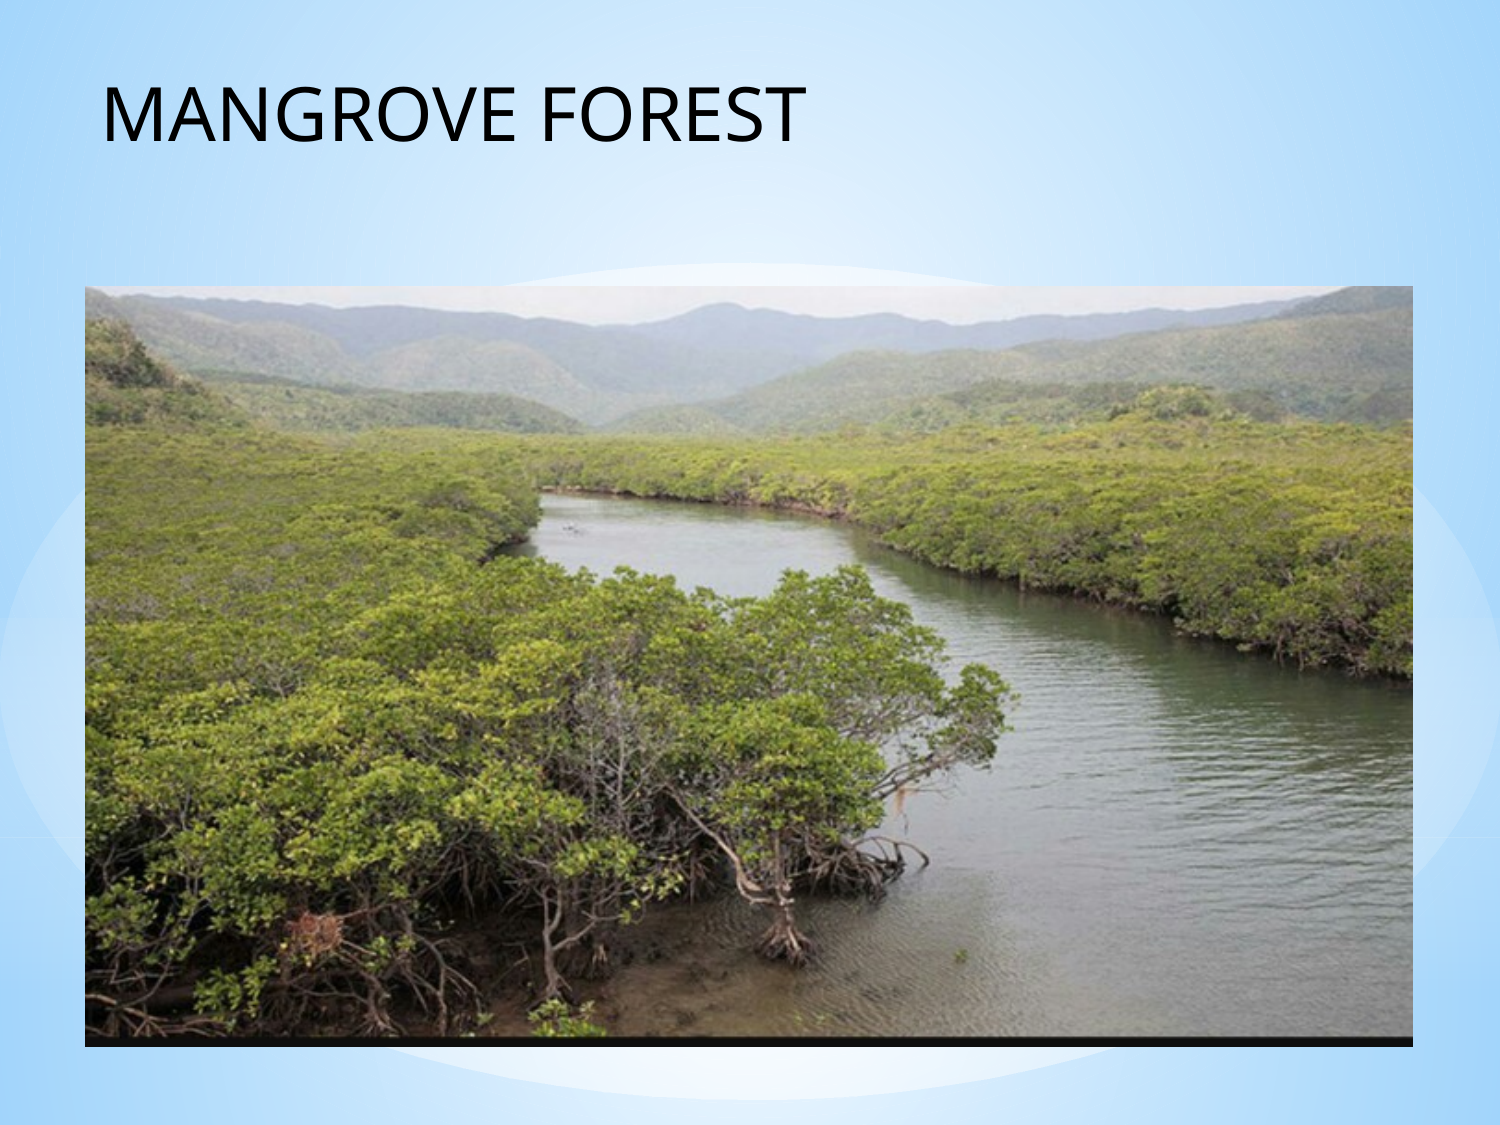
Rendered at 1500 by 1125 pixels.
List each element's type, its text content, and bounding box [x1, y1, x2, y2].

picture [85, 286, 1413, 1048]
text_box MANGROVE FOREST [85, 59, 949, 254]
